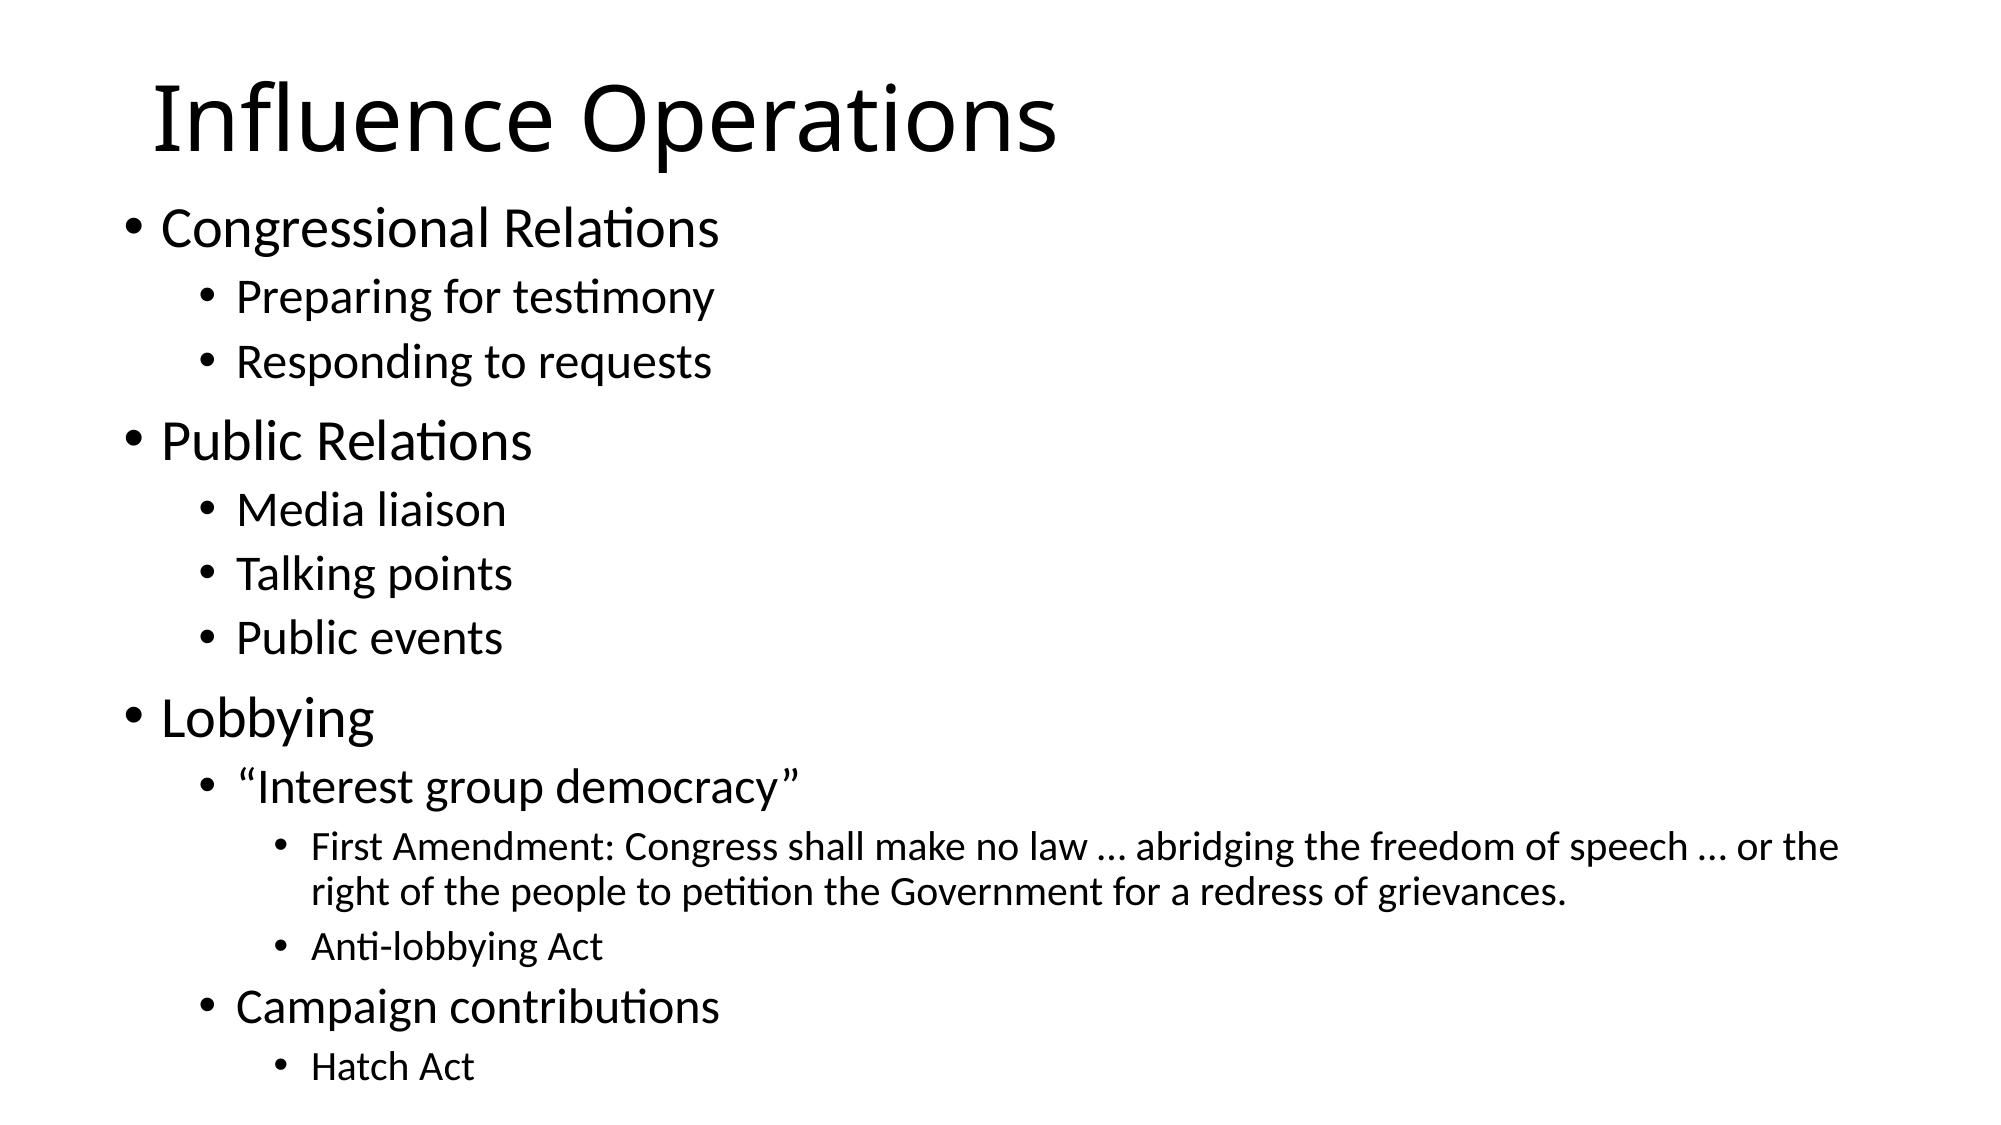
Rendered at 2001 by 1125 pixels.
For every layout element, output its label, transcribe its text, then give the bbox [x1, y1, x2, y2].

title Influence Operations [137, 12, 1863, 189]
list Congressional Relations Preparing for testimony Responding to requests Public Relations Media liaison Talking points Public events Lobbying “Interest group democracy” First Amendment: Congress shall make no law … abridging the freedom of speech … or the right of the people to petition the Government for a redress of grievances. Anti-lobbying Act Campaign contributions Hatch Act [108, 189, 1917, 1039]
